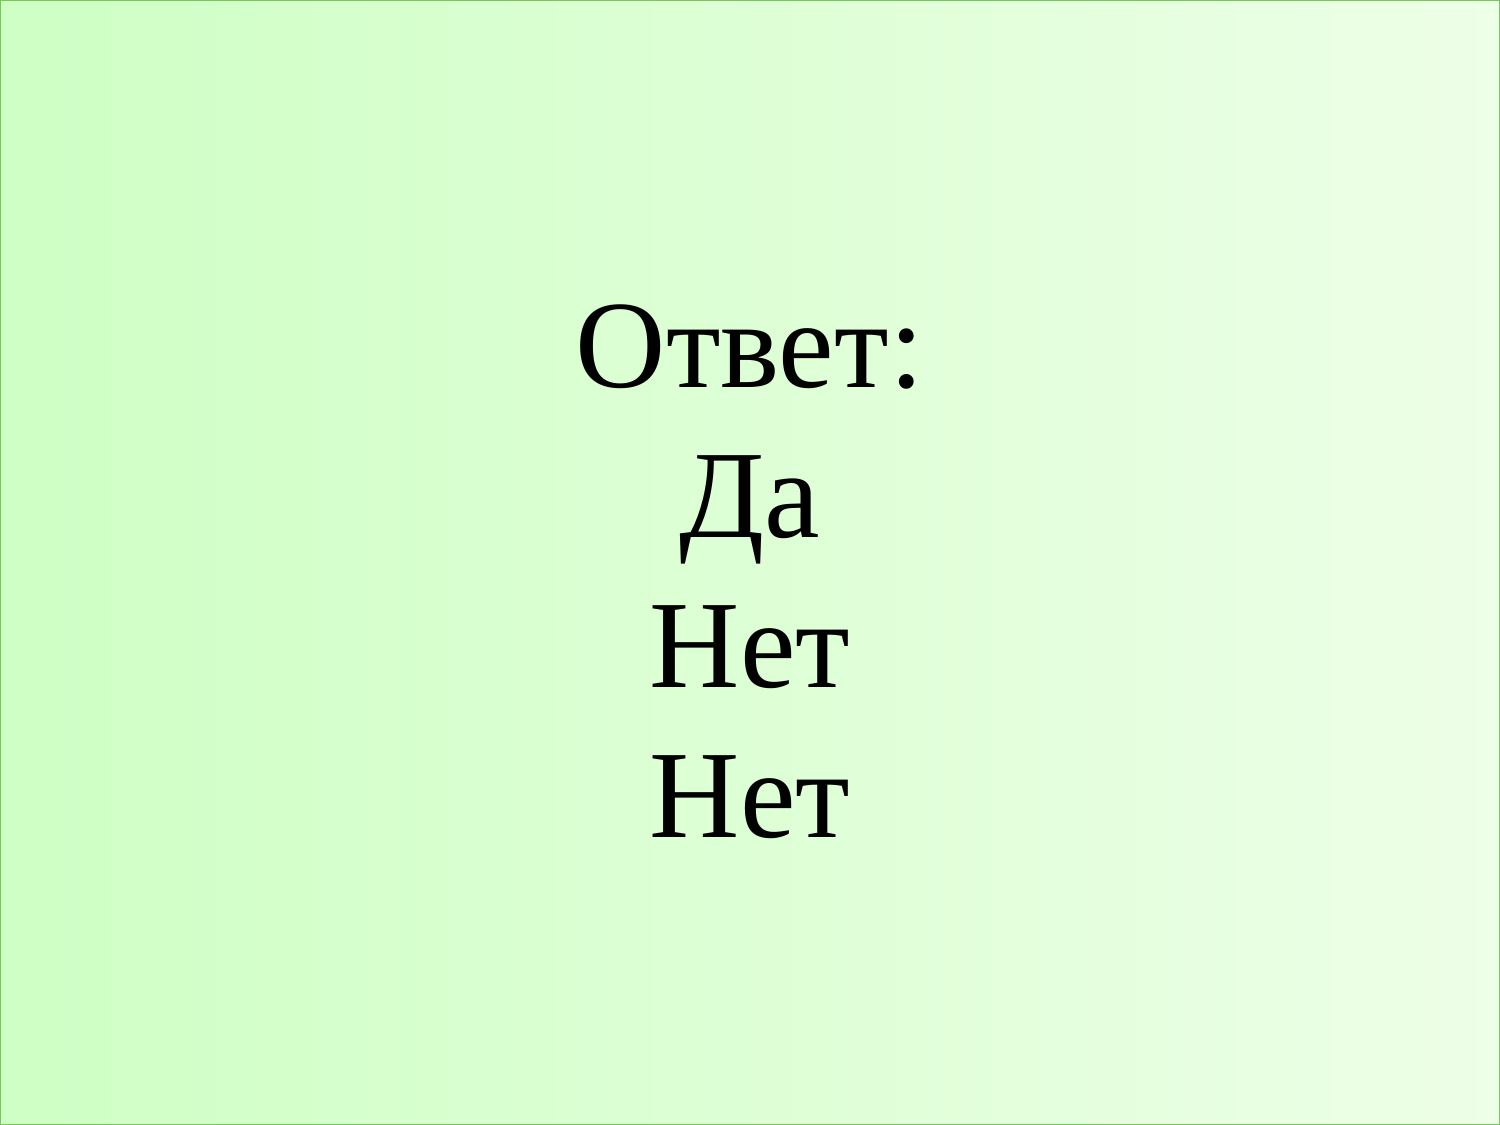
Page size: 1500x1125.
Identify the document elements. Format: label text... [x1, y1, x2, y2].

title Ответ: Да Нет Нет [0, 0, 1500, 1125]
